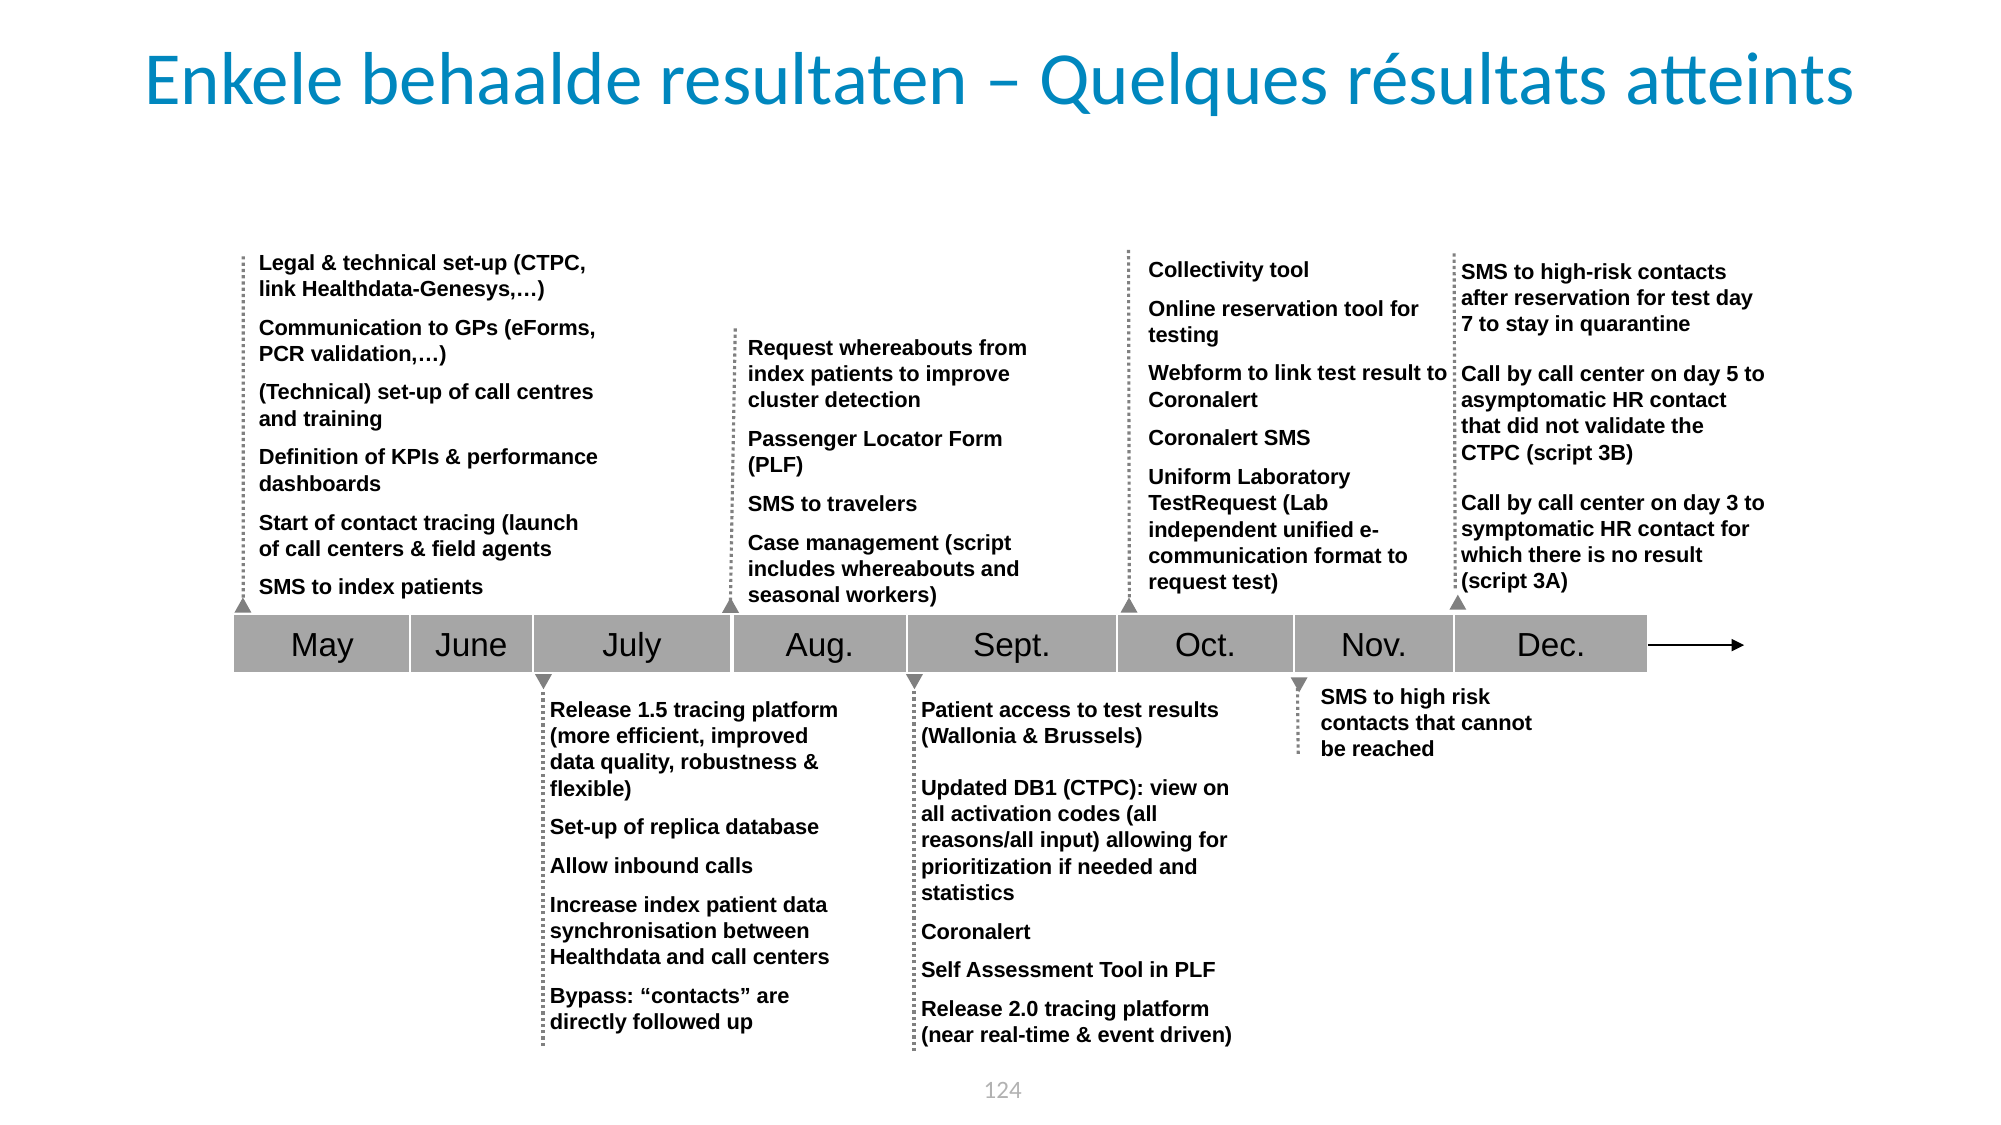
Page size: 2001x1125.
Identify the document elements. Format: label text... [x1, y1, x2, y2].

slide_number 124 [769, 1060, 1237, 1119]
title Enkele behaalde resultaten – Quelques résultats atteints [0, 0, 2000, 149]
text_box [232, 247, 1768, 1052]
